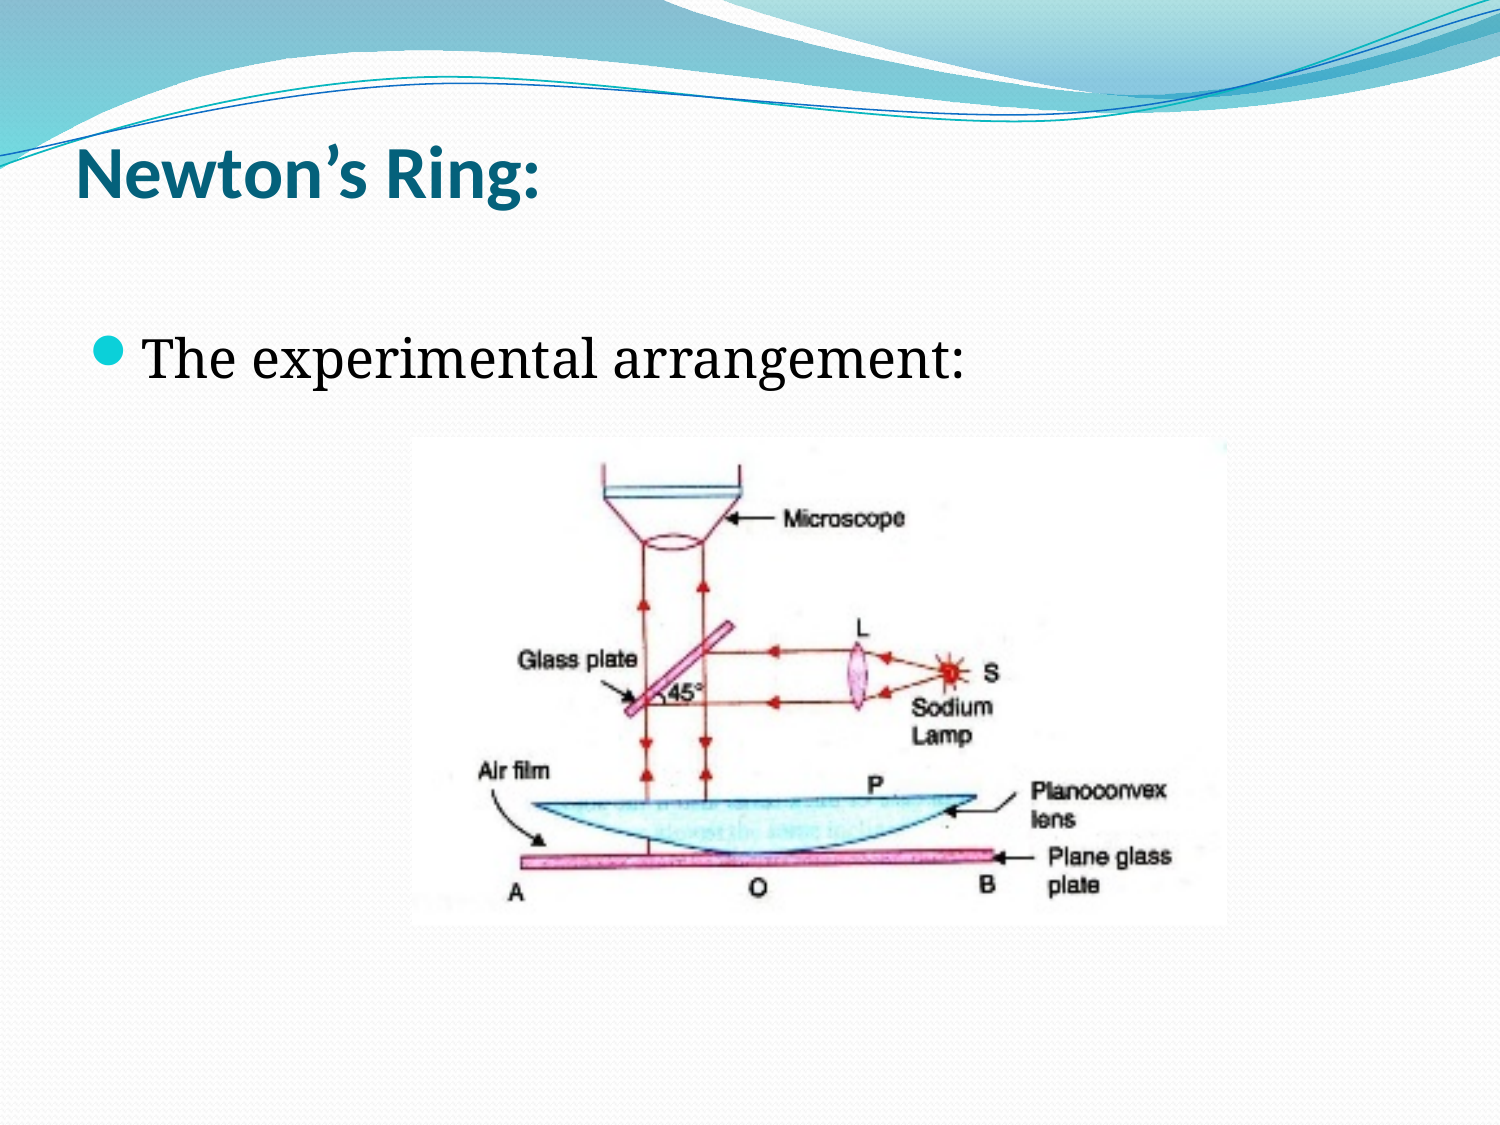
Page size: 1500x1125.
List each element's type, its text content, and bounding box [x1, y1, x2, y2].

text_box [405, 438, 1231, 937]
picture [412, 437, 1227, 926]
list The experimental arrangement: [75, 317, 1425, 1038]
title Newton’s Ring: [75, 115, 1425, 303]
